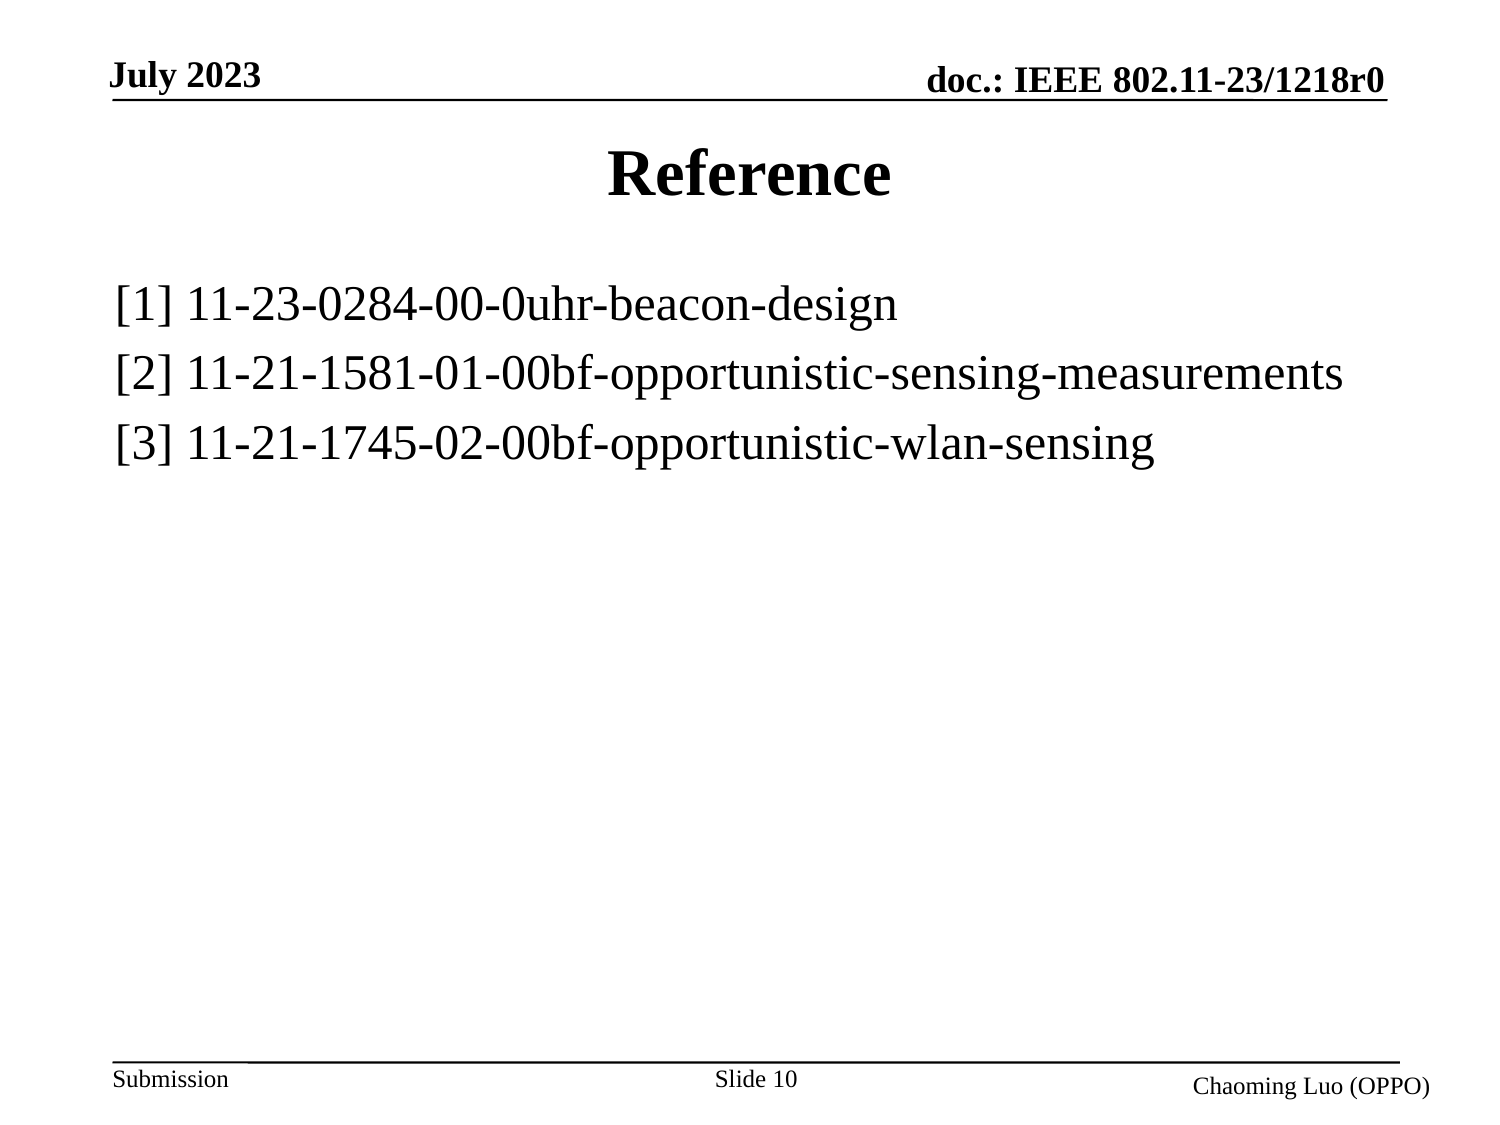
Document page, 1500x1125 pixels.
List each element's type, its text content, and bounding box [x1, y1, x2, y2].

title Reference [112, 112, 1388, 225]
text_box Chaoming Luo (OPPO) [1178, 1062, 1446, 1107]
slide_number Slide 10 [712, 1061, 800, 1093]
list [1] 11-23-0284-00-0uhr-beacon-design [2] 11-21-1581-01-00bf-opportunistic-sensing-measurements [3] 11-21-1745-02-00bf-opportunistic-wlan-sensing [99, 262, 1388, 863]
